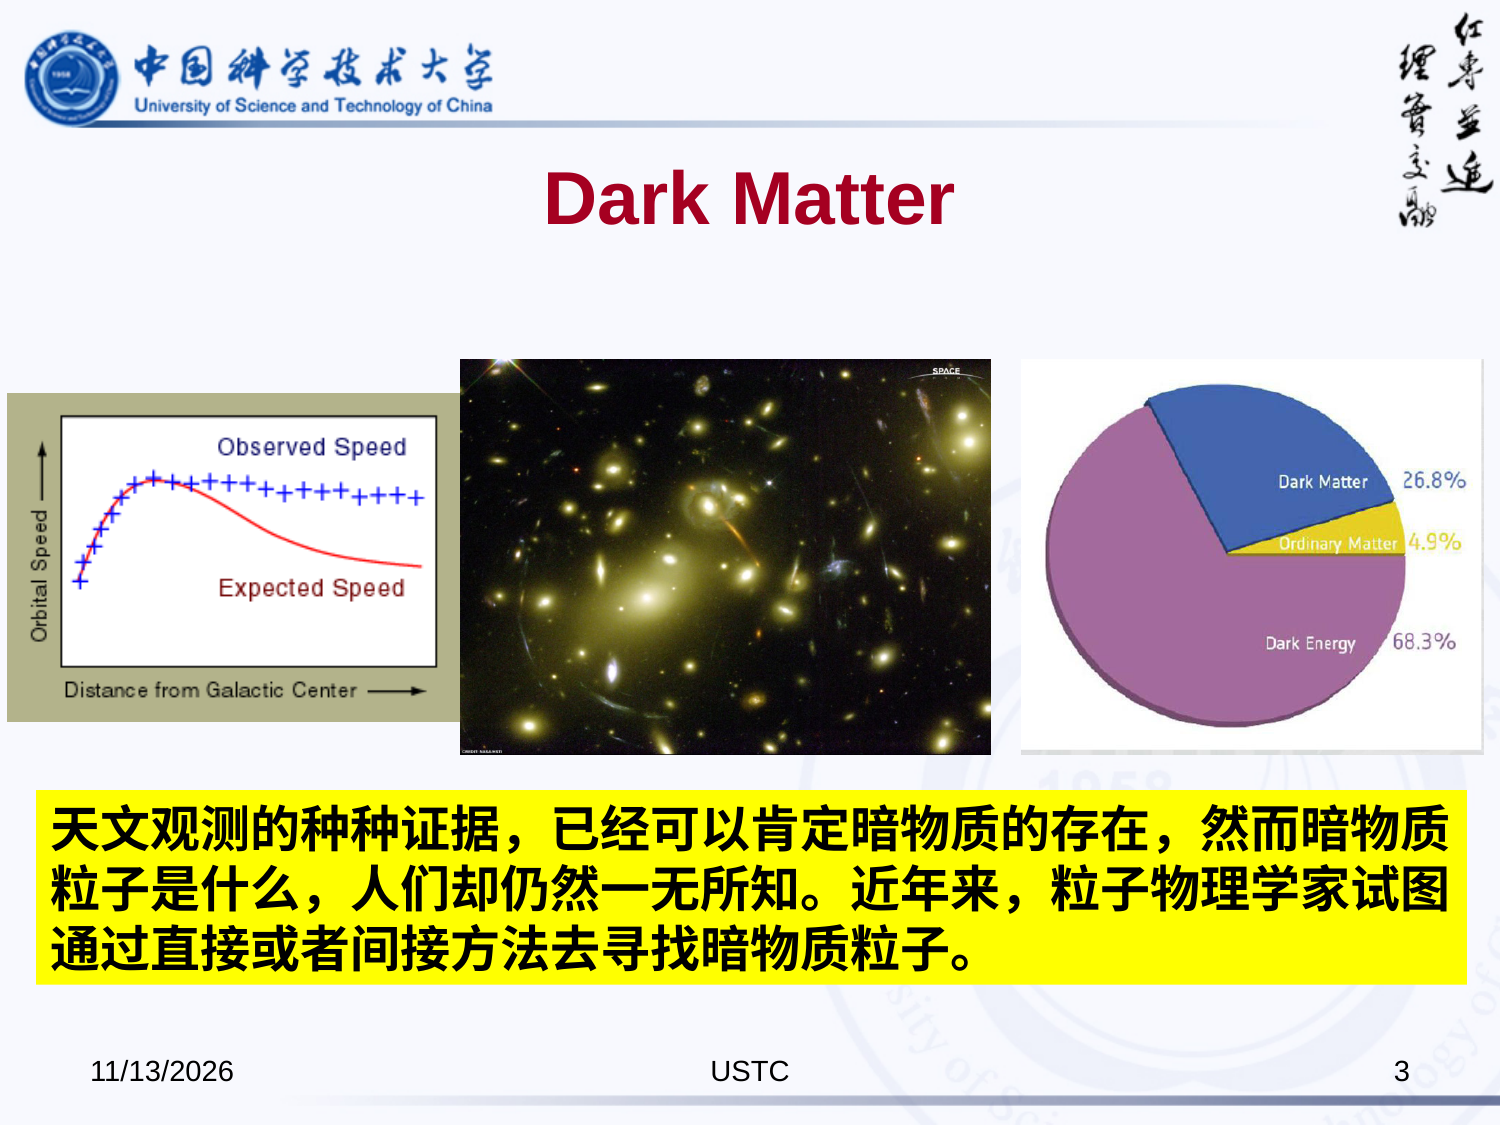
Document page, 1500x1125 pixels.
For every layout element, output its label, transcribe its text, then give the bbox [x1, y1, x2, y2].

slide_number 3 [1074, 1044, 1426, 1124]
text_box 天文观测的种种证据，已经可以肯定暗物质的存在，然而暗物质粒子是什么，人们却仍然一无所知。近年来，粒子物理学家试图通过直接或者间接方法去寻找暗物质粒子。 [36, 790, 1467, 985]
footer USTC [512, 1044, 988, 1124]
picture [0, 0, 1500, 1125]
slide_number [74, 1044, 426, 1124]
title Dark Matter [74, 145, 1426, 244]
